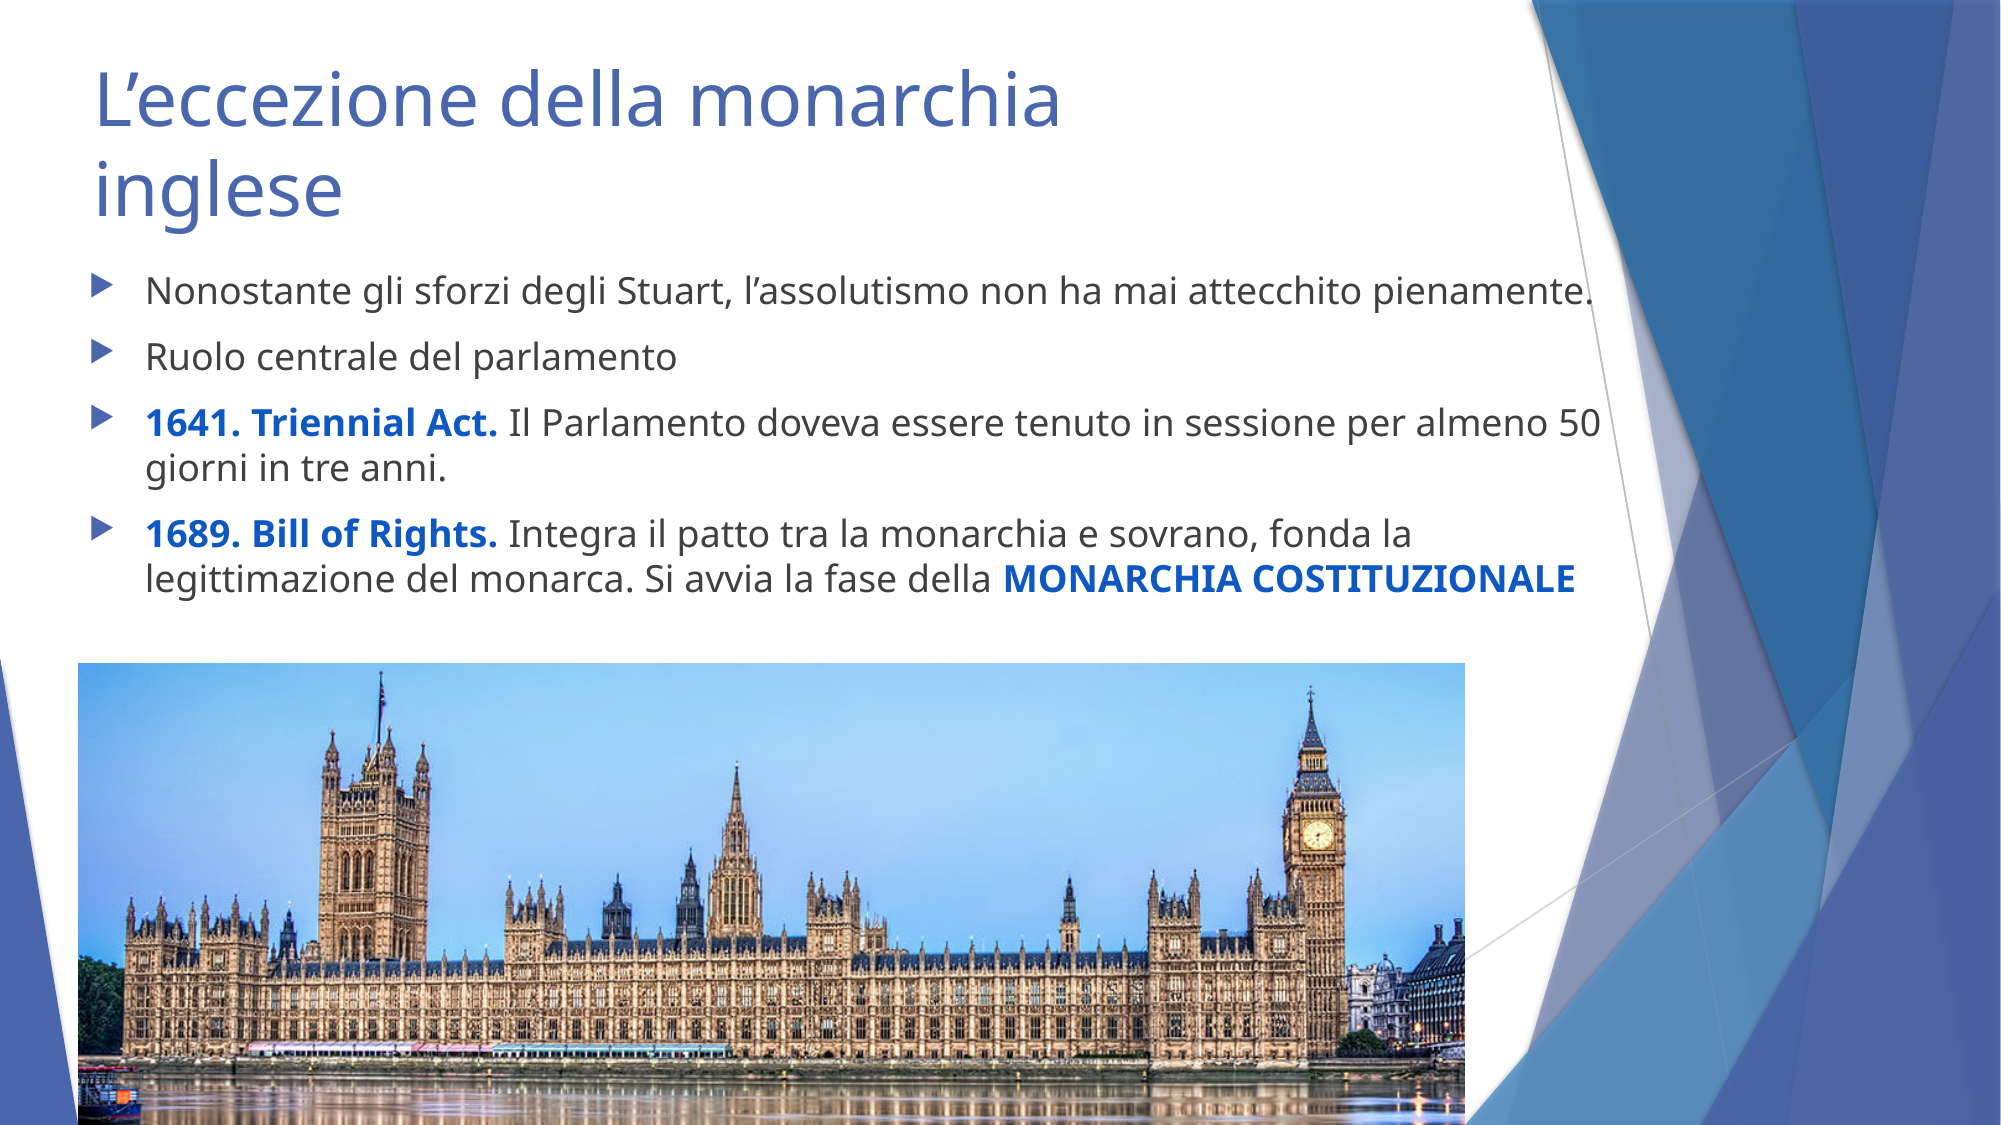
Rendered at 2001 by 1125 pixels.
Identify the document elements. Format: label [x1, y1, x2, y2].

picture [77, 662, 1466, 1125]
text_box [0, 0, 2000, 1125]
